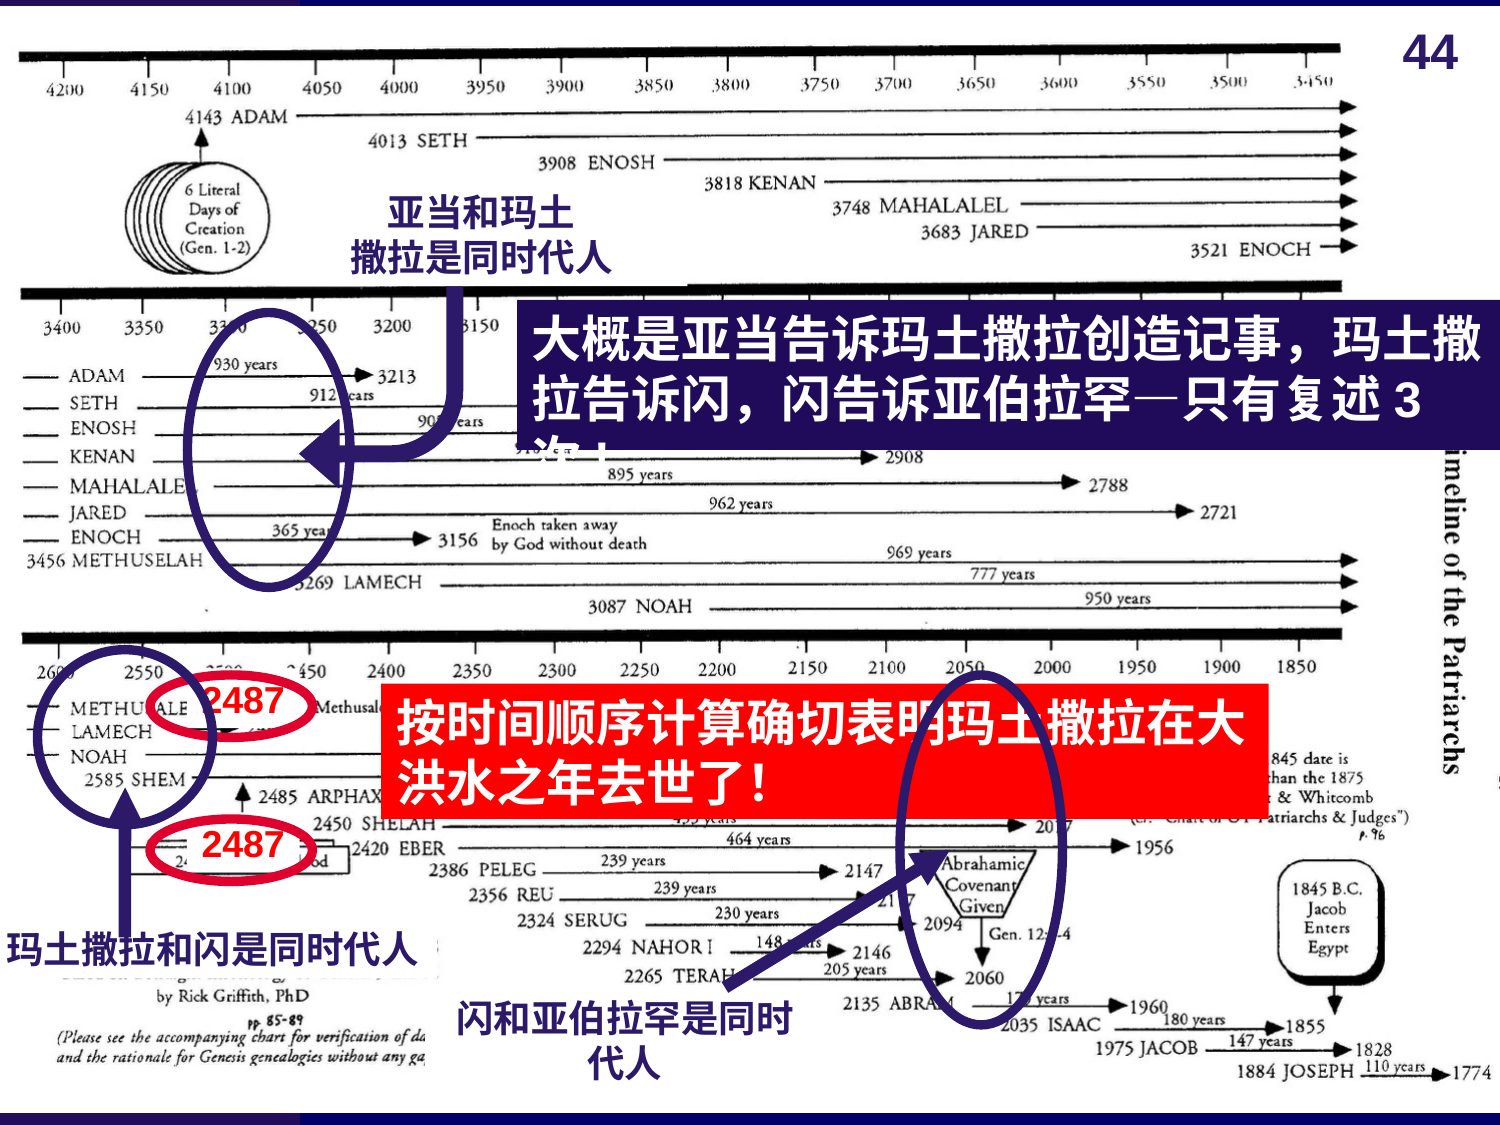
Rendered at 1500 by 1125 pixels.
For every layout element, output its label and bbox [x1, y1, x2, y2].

text_box [187, 181, 688, 588]
picture [0, 6, 1500, 1113]
text_box [424, 674, 1063, 1094]
text_box [0, 649, 438, 980]
